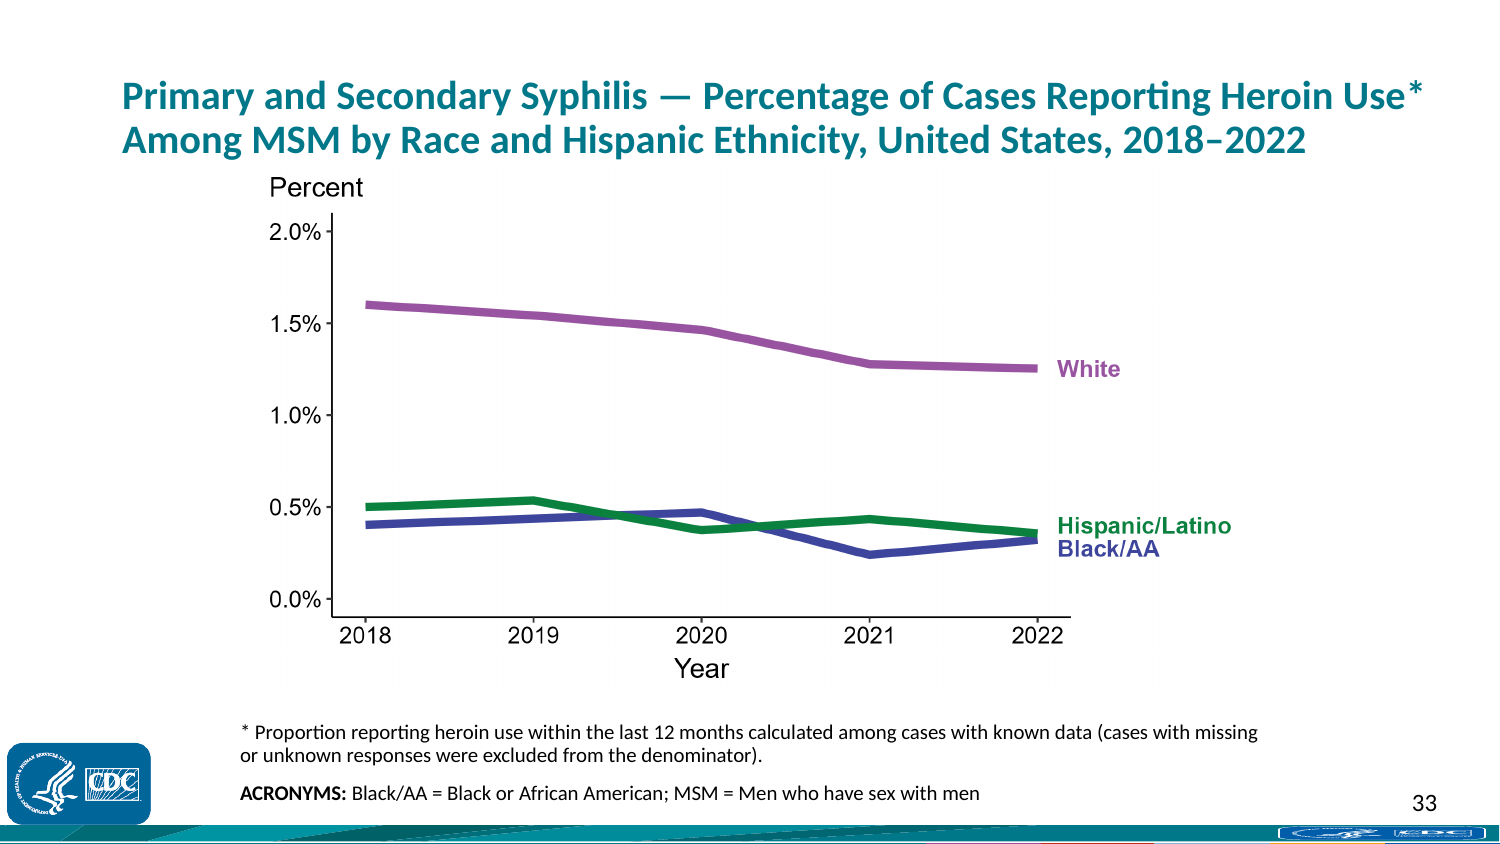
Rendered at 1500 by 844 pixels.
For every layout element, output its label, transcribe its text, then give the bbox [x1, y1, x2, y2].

picture [5, 741, 152, 826]
title Primary and Secondary Syphilis — Percentage of Cases Reporting Heroin Use* Among MSM by Race and Hispanic Ethnicity, United States, 2018–2022 [107, 45, 1458, 170]
list * Proportion reporting heroin use within the last 12 months calculated among cases with known data (cases with missing or unknown responses were excluded from the denominator). ACRONYMS: Black/AA = Black or African American; MSM = Men who have sex with men [225, 714, 1275, 820]
picture [258, 166, 1242, 694]
